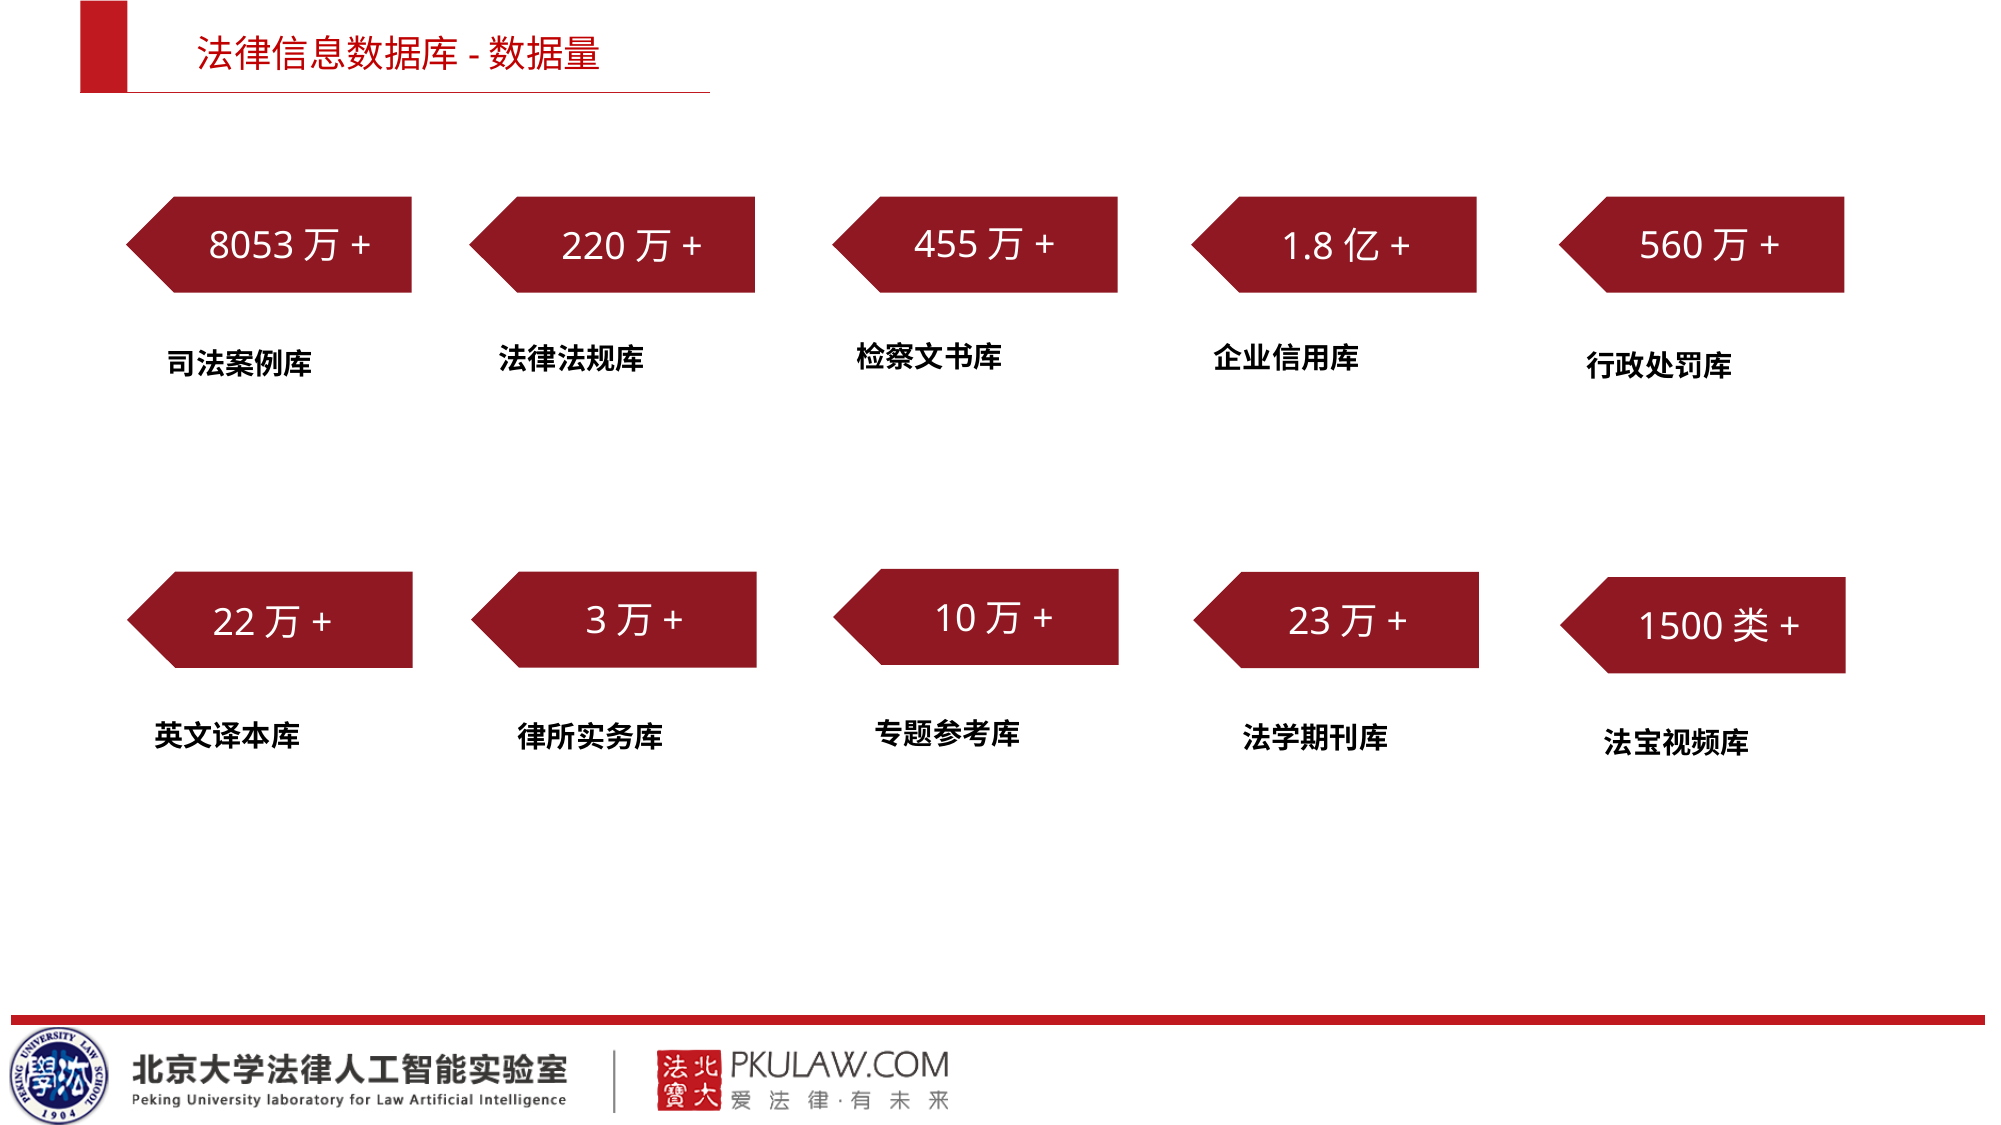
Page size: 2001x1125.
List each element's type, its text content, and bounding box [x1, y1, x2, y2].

text_box 法律信息数据库-数据量 [181, 23, 676, 83]
text_box [79, 0, 128, 94]
text_box [8, 1013, 1987, 1027]
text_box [127, 197, 1892, 765]
picture [9, 1026, 948, 1125]
